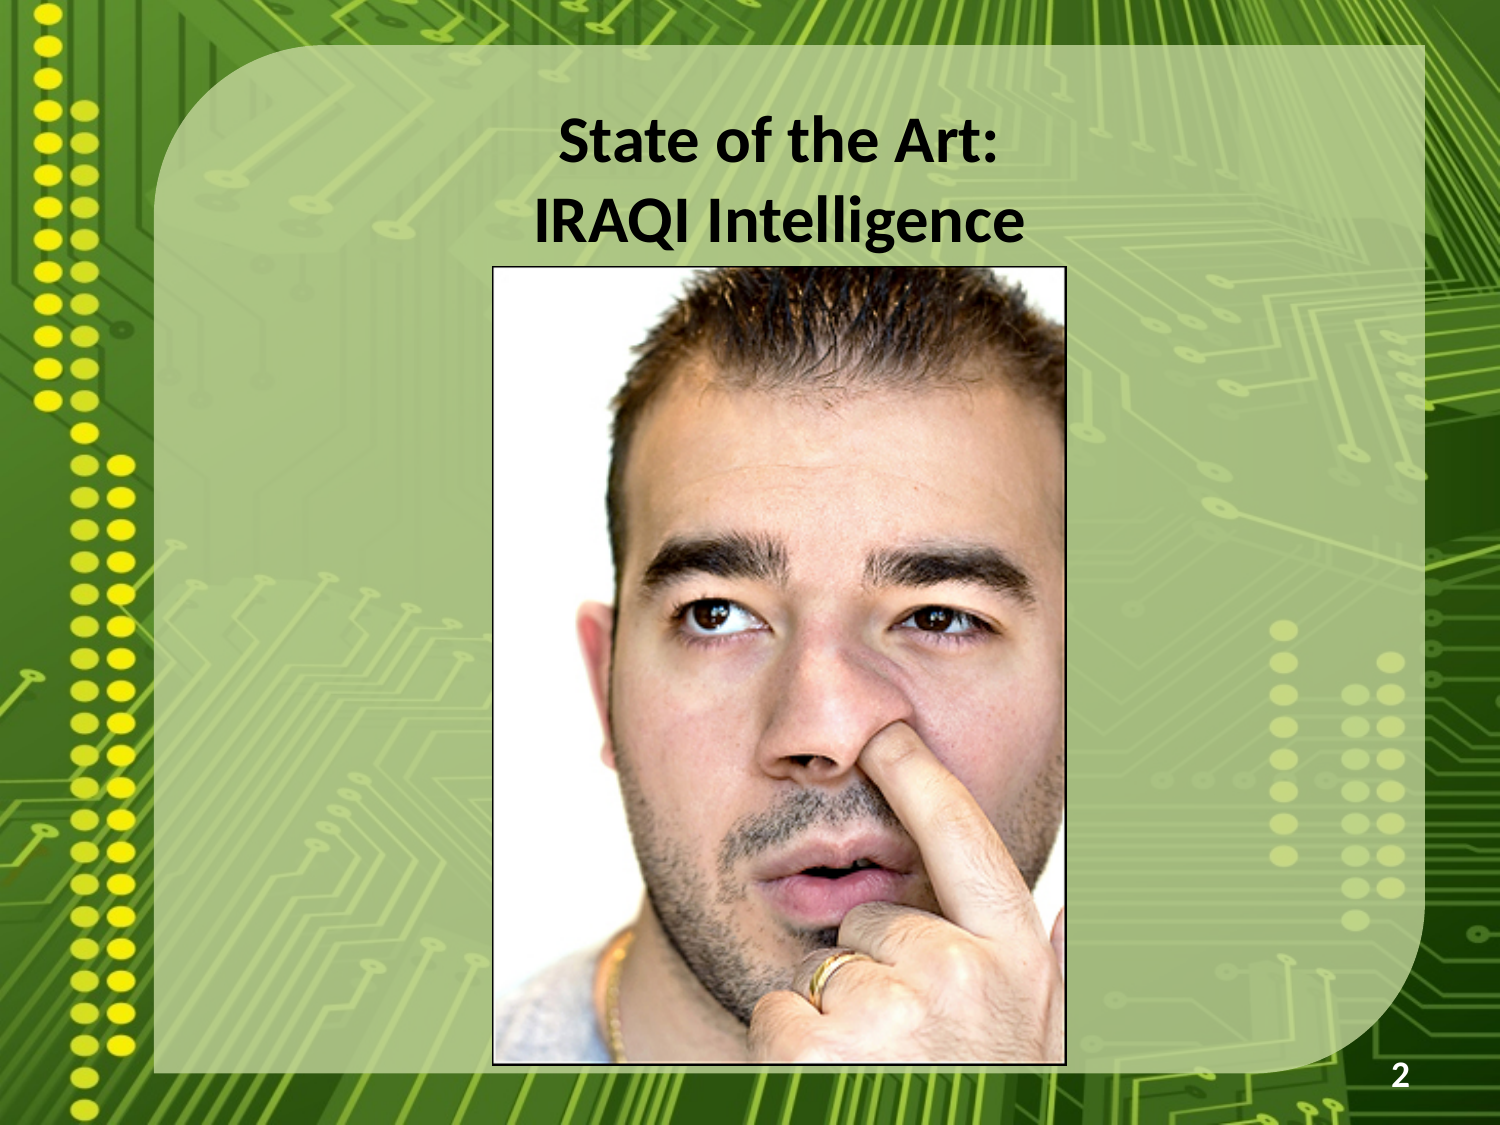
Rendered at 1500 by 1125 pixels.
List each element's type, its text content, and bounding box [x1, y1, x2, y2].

slide_number 2 [1074, 1042, 1425, 1103]
text_box State of the Art: IRAQI Intelligence [492, 88, 1067, 264]
picture [0, 0, 1500, 1125]
